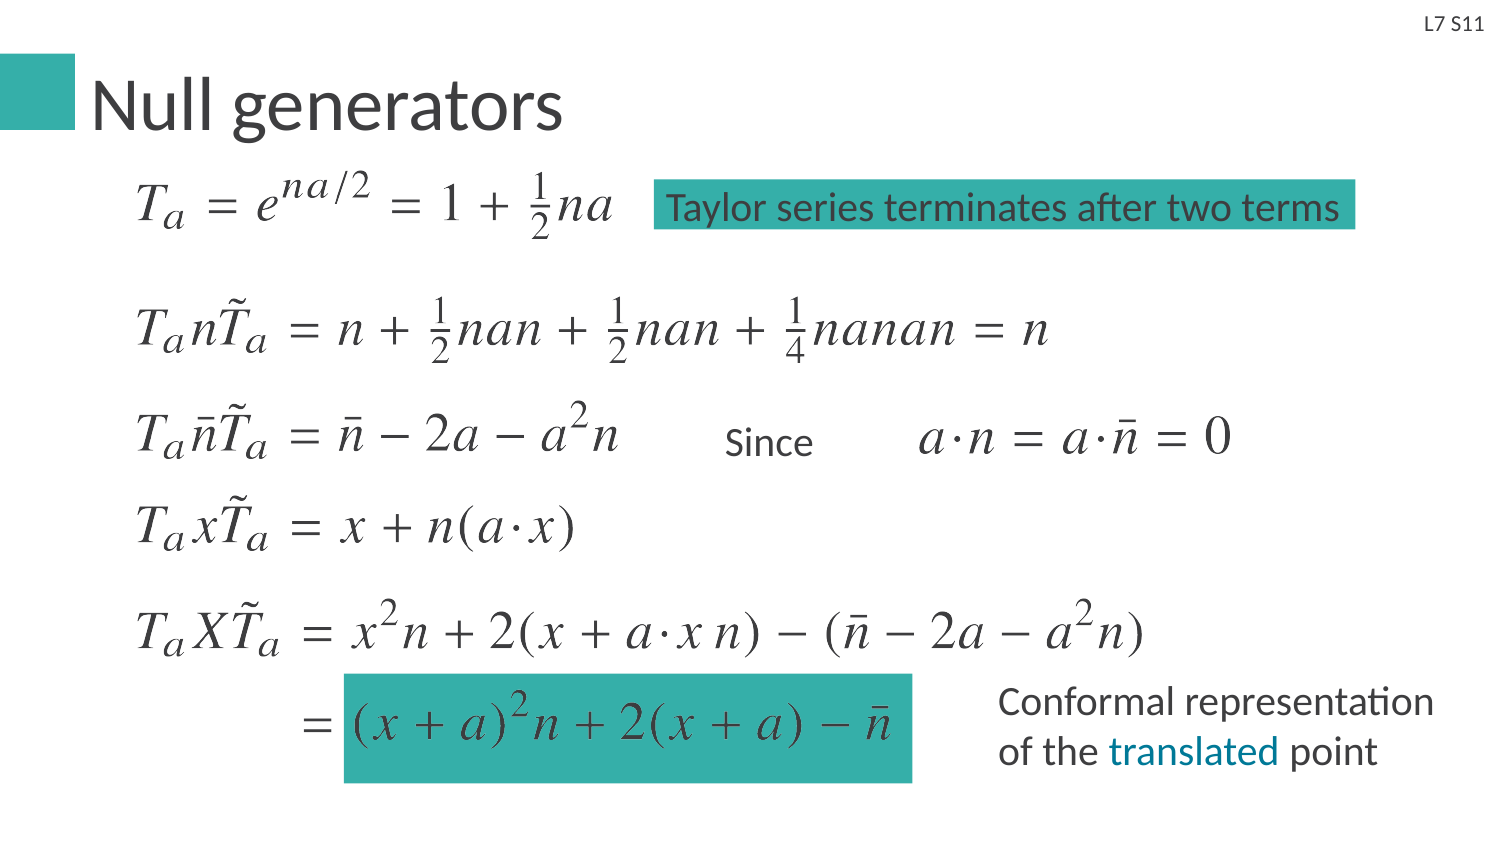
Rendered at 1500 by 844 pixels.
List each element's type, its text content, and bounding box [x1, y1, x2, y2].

text_box Conformal representation of the translated point [986, 673, 1459, 774]
picture [137, 296, 1048, 364]
picture [137, 400, 618, 459]
text_box Since [713, 414, 1356, 465]
picture [137, 495, 573, 552]
title Null generators [75, 45, 1425, 154]
slide_number L7 S11 [1149, 0, 1500, 45]
picture [137, 170, 612, 239]
picture [137, 598, 1142, 749]
picture [919, 416, 1230, 454]
text_box Taylor series terminates after two terms [653, 179, 1356, 230]
text_box [342, 757, 914, 786]
